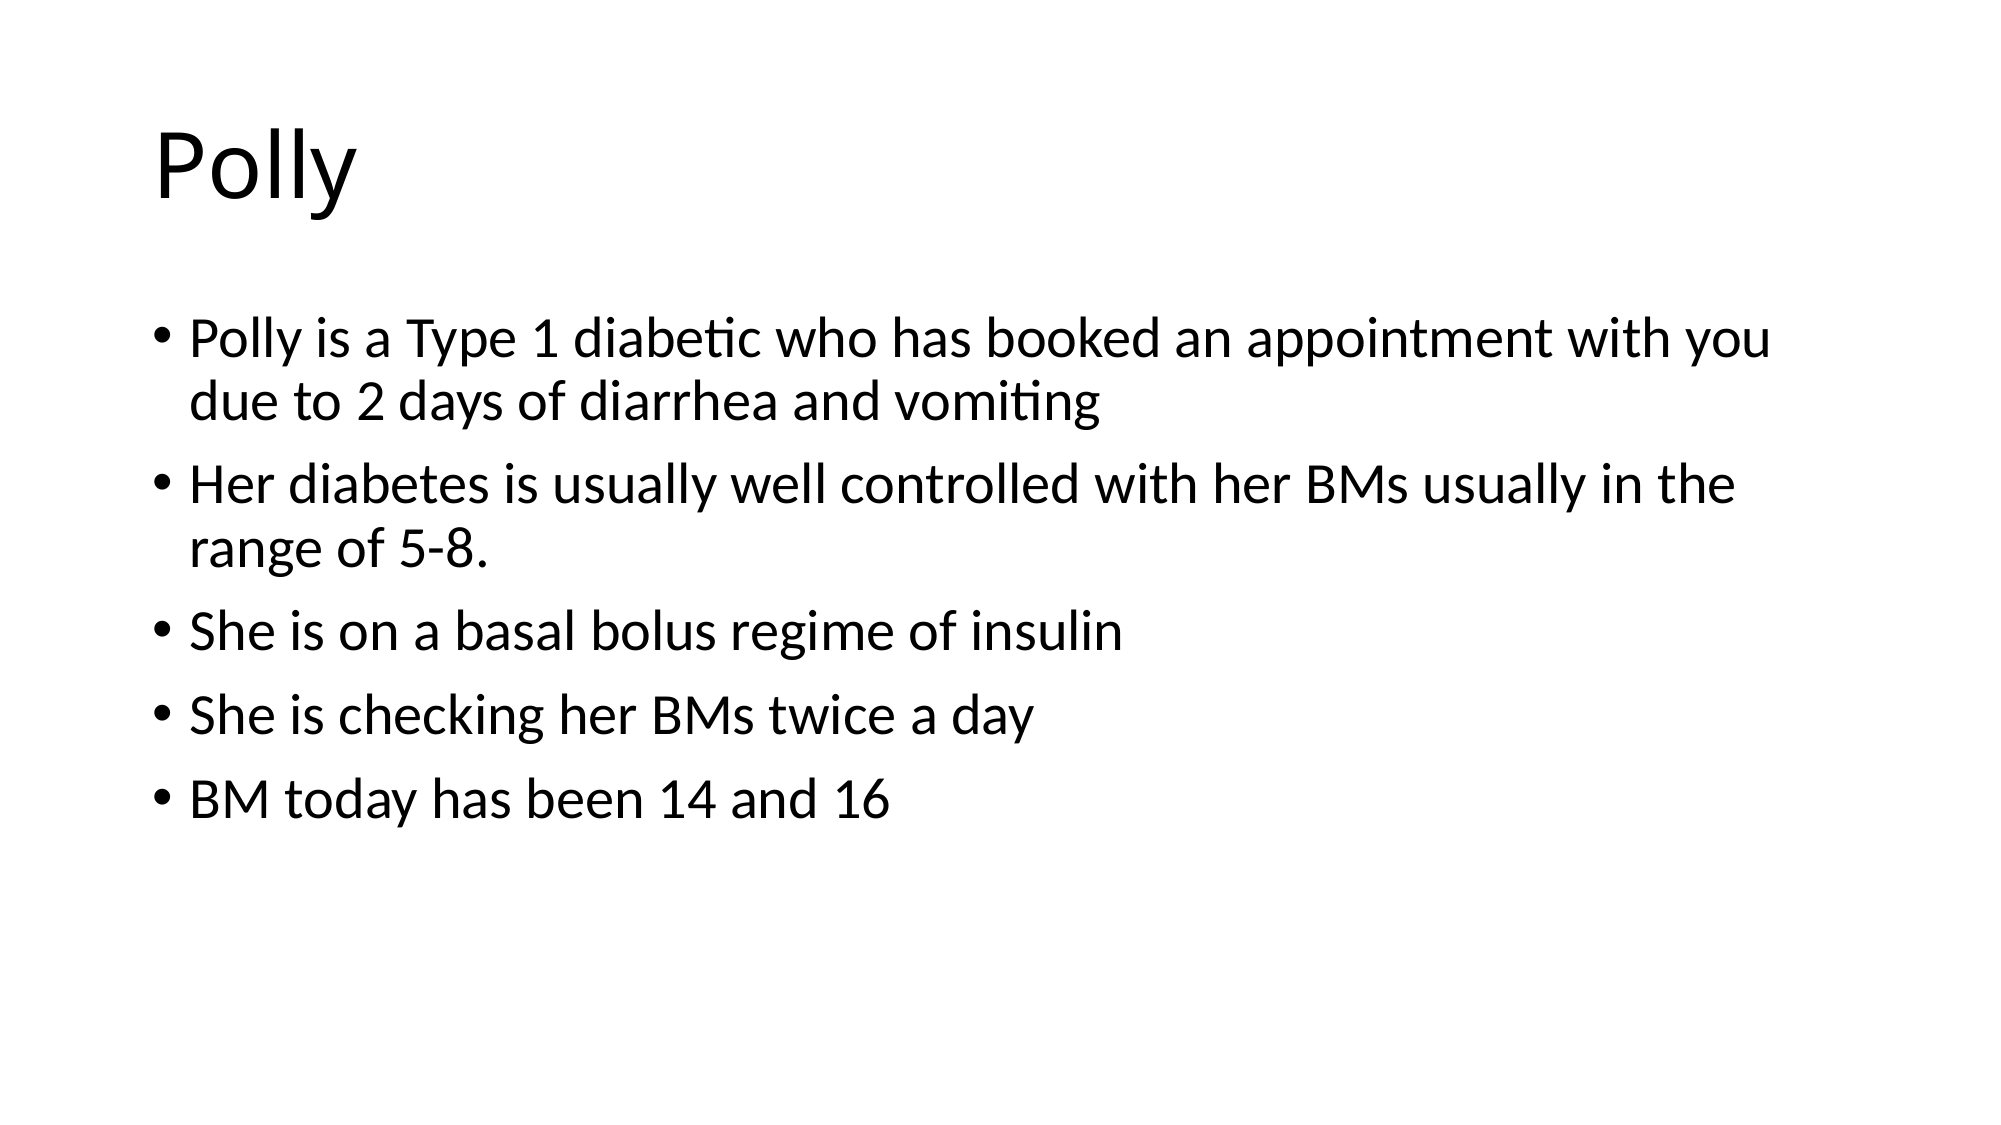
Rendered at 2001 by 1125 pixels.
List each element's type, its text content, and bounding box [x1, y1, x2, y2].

list Polly is a Type 1 diabetic who has booked an appointment with you due to 2 days of diarrhea and vomiting Her diabetes is usually well controlled with her BMs usually in the range of 5-8. She is on a basal bolus regime of insulin She is checking her BMs twice a day BM today has been 14 and 16 [137, 299, 1863, 1014]
title Polly [137, 59, 1863, 278]
